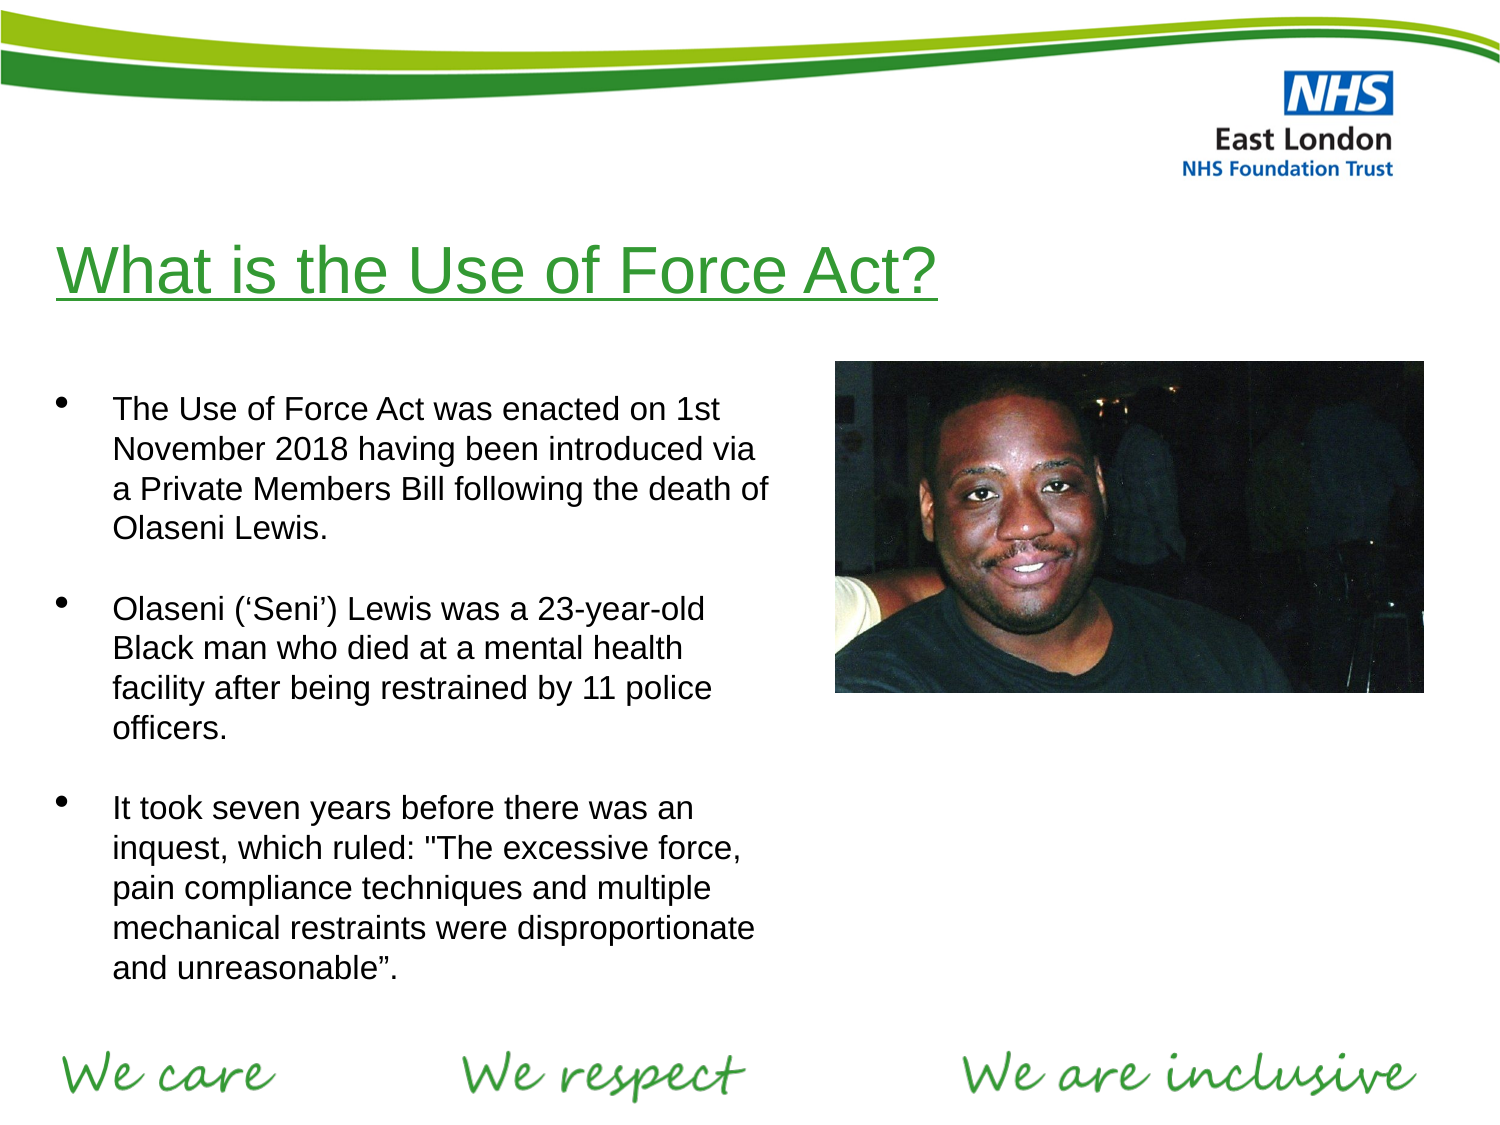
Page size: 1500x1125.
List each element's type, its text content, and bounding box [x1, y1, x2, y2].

text_box The Use of Force Act was enacted on 1st November 2018 having been introduced via a Private Members Bill following the death of Olaseni Lewis. Olaseni (‘Seni’) Lewis was a 23-year-old Black man who died at a mental health facility after being restrained by 11 police officers. It took seven years before there was an inquest, which ruled: "The excessive force, pain compliance techniques and multiple mechanical restraints were disproportionate and unreasonable”. [41, 379, 792, 994]
picture [835, 361, 1424, 693]
title What is the Use of Force Act? [41, 208, 1247, 327]
picture [0, 5, 1500, 197]
picture [29, 1034, 1439, 1125]
